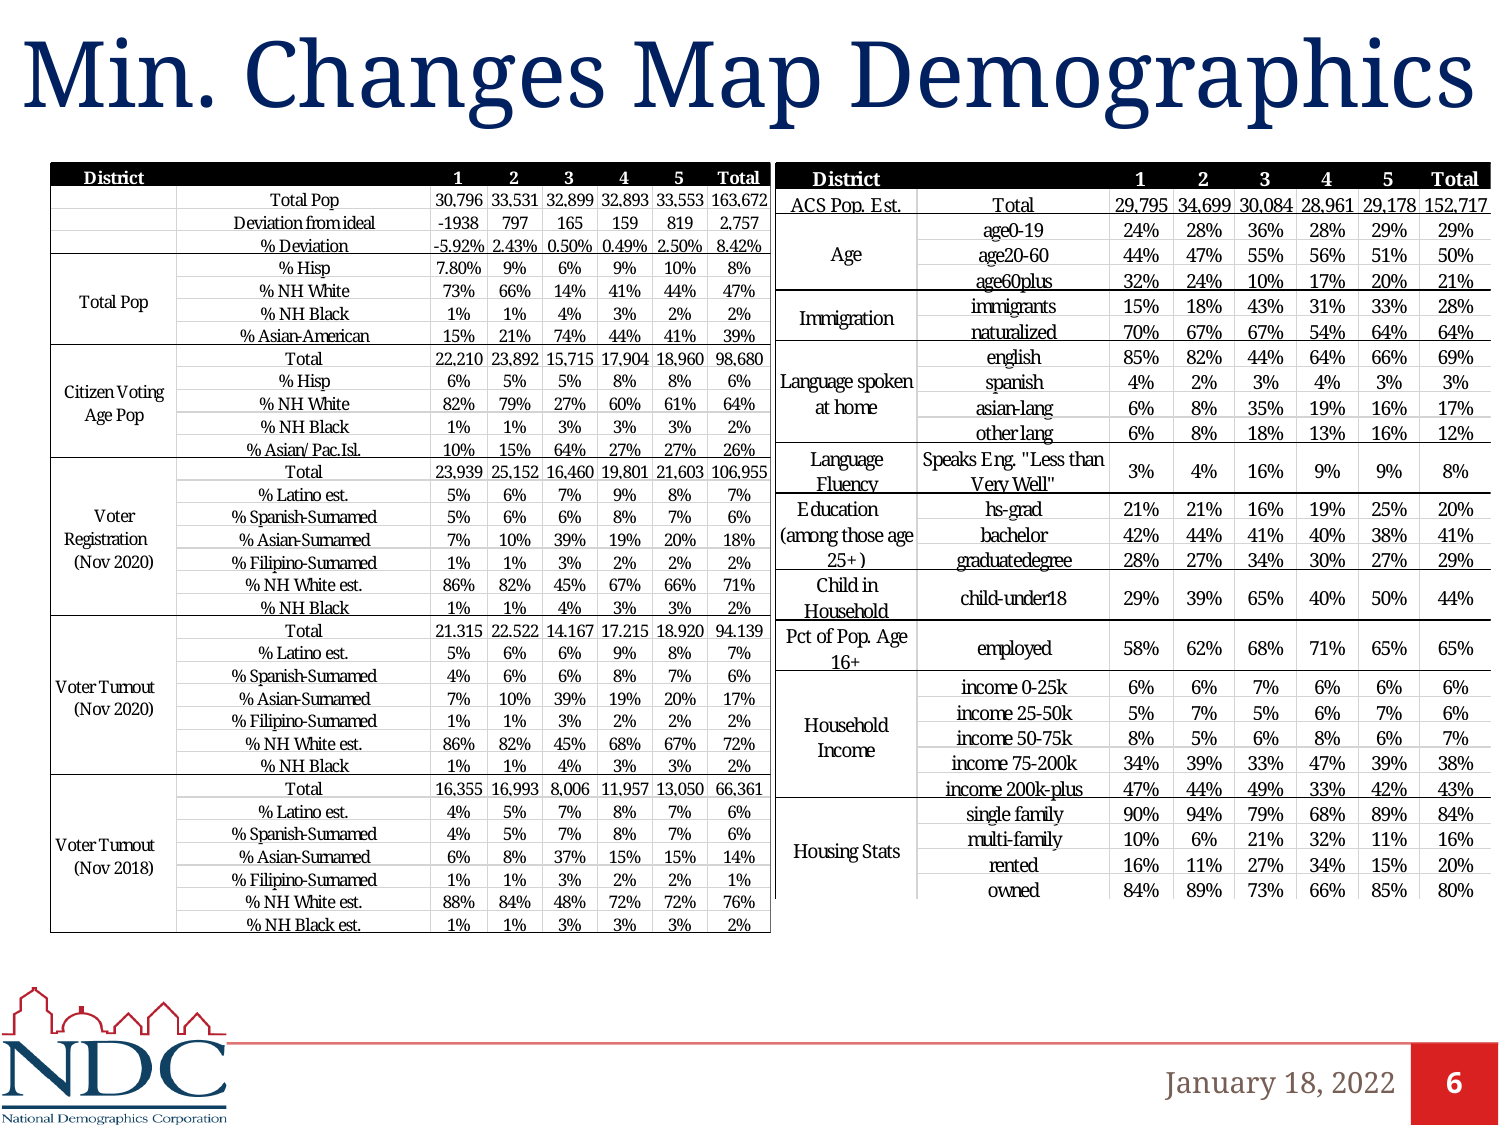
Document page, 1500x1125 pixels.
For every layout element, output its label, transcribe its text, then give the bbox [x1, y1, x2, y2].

title Min. Changes Map Demographics [1, 0, 1499, 143]
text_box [774, 162, 1493, 901]
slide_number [973, 1051, 1411, 1112]
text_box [49, 162, 772, 934]
